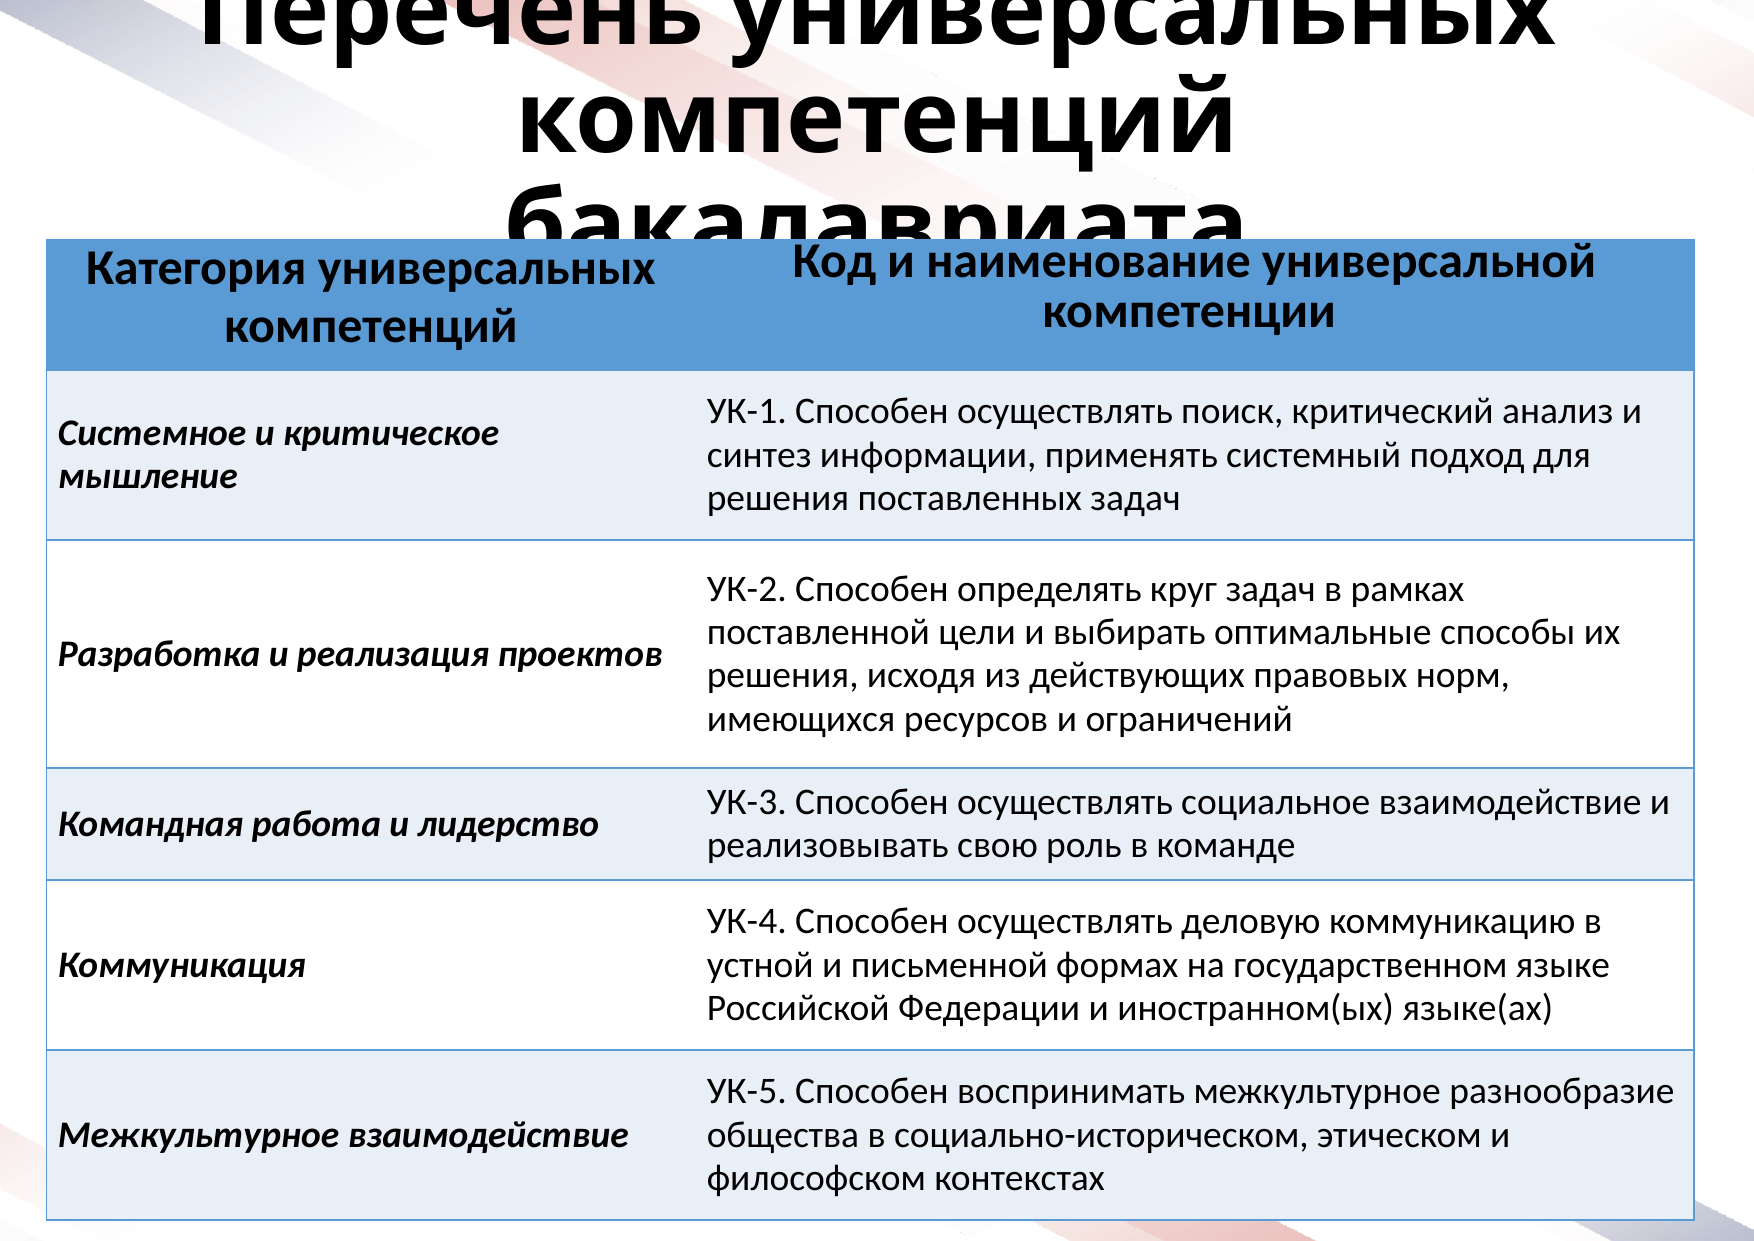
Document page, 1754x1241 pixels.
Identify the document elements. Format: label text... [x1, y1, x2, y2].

picture [0, 834, 1754, 1241]
table_cell Командная работа и лидерство [47, 769, 696, 834]
table_cell Разработка и реализация проектов [47, 541, 696, 767]
table_cell УК-1. Способен осуществлять поиск, критический анализ и синтез информации, применять системный подход для решения поставленных задач [696, 406, 1693, 539]
picture [0, 0, 1754, 406]
table_cell УК-2. Способен определять круг задач в рамках поставленной цели и выбирать оптимальные способы их решения, исходя из действующих правовых норм, имеющихся ресурсов и ограничений [696, 541, 1693, 767]
table_cell Системное и критическое мышление [47, 406, 696, 539]
table_cell УК-3. Способен осуществлять социальное взаимодействие и реализовывать свою роль в команде [696, 769, 1693, 834]
